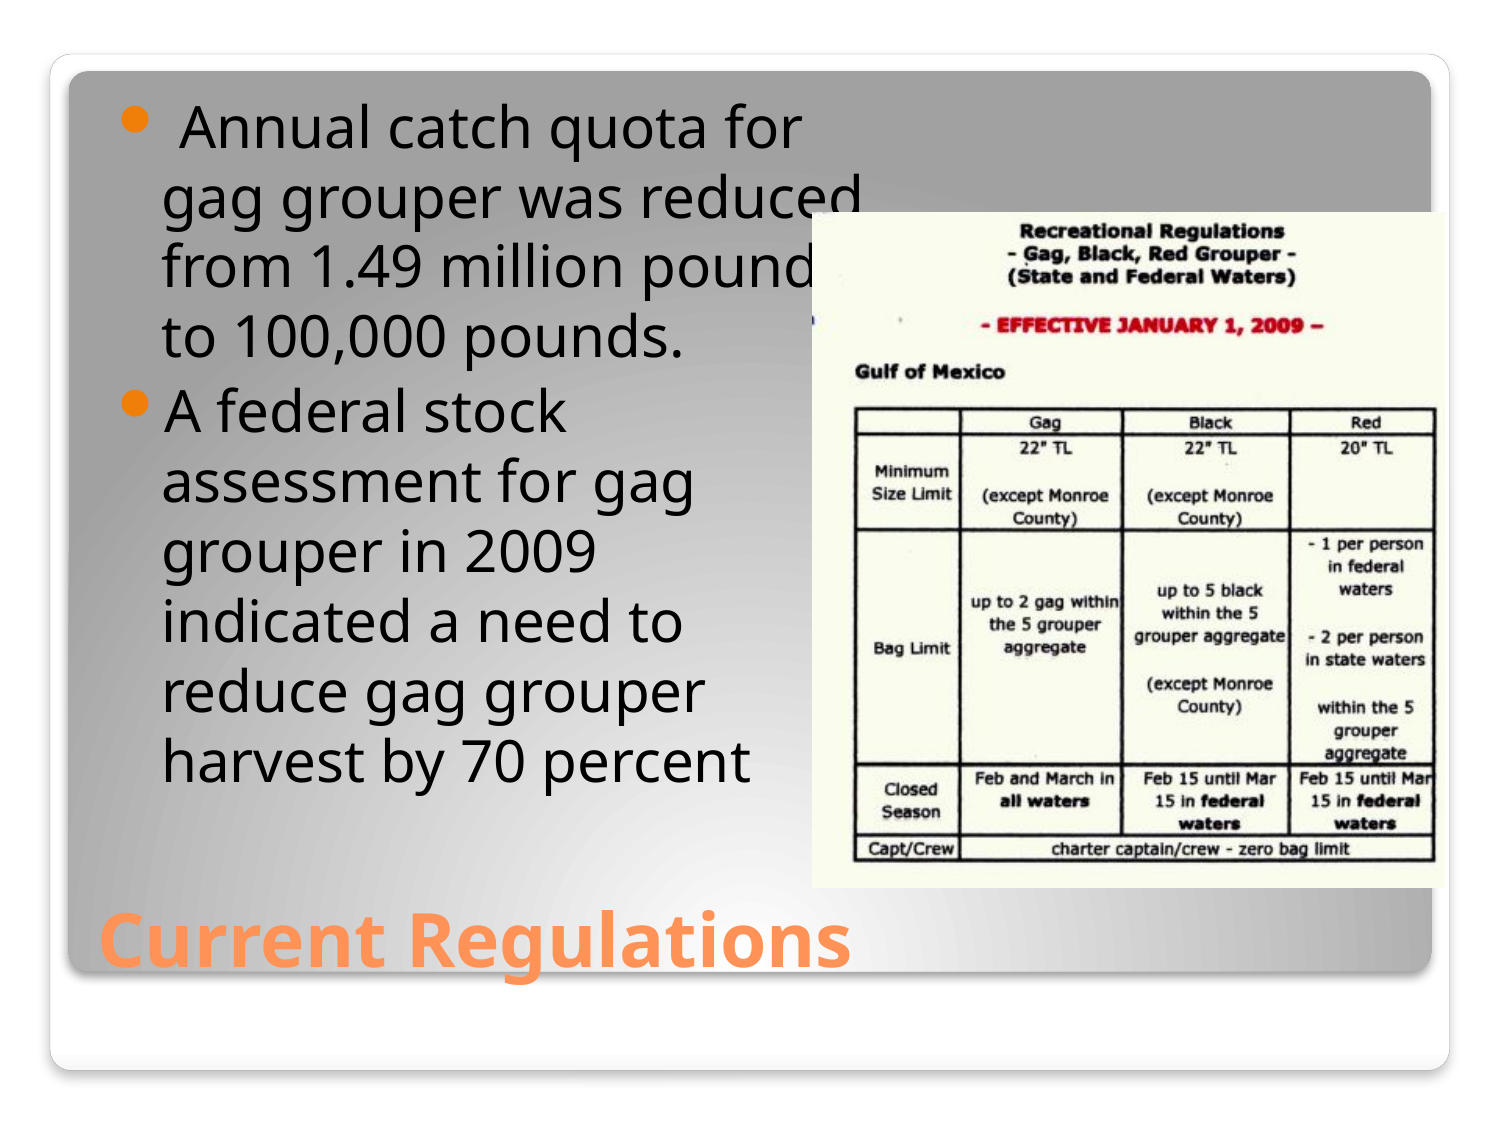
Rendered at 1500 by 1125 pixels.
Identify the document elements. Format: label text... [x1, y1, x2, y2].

title Current Regulations [82, 817, 1425, 990]
picture [812, 212, 1445, 888]
list Annual catch quota for gag grouper was reduced from 1.49 million pounds to 100,000 pounds. A federal stock assessment for gag grouper in 2009 indicated a need to reduce gag grouper harvest by 70 percent [87, 75, 880, 888]
